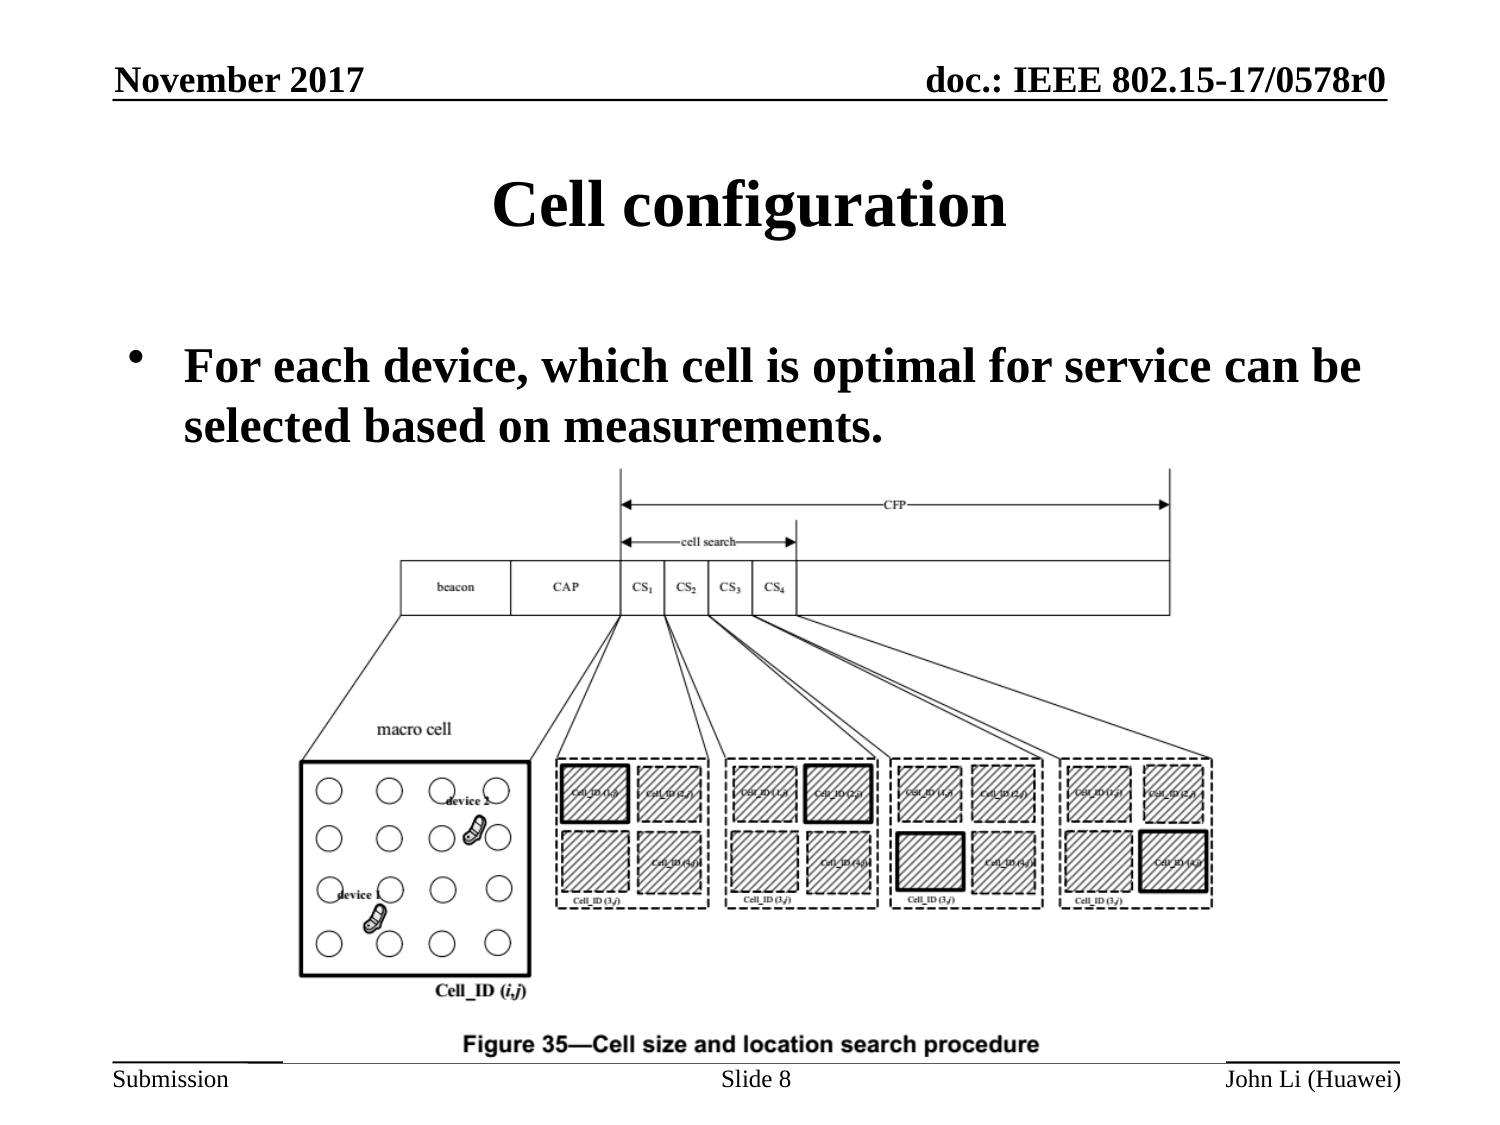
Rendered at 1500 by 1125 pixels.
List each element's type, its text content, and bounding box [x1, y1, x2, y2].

footer John Li (Huawei) [1223, 1061, 1402, 1093]
picture [283, 451, 1226, 1063]
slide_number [114, 54, 368, 101]
title Cell configuration [112, 112, 1388, 288]
list For each device, which cell is optimal for service can be selected based on measurements. [112, 324, 1388, 1000]
slide_number Slide 8 [712, 1071, 800, 1093]
